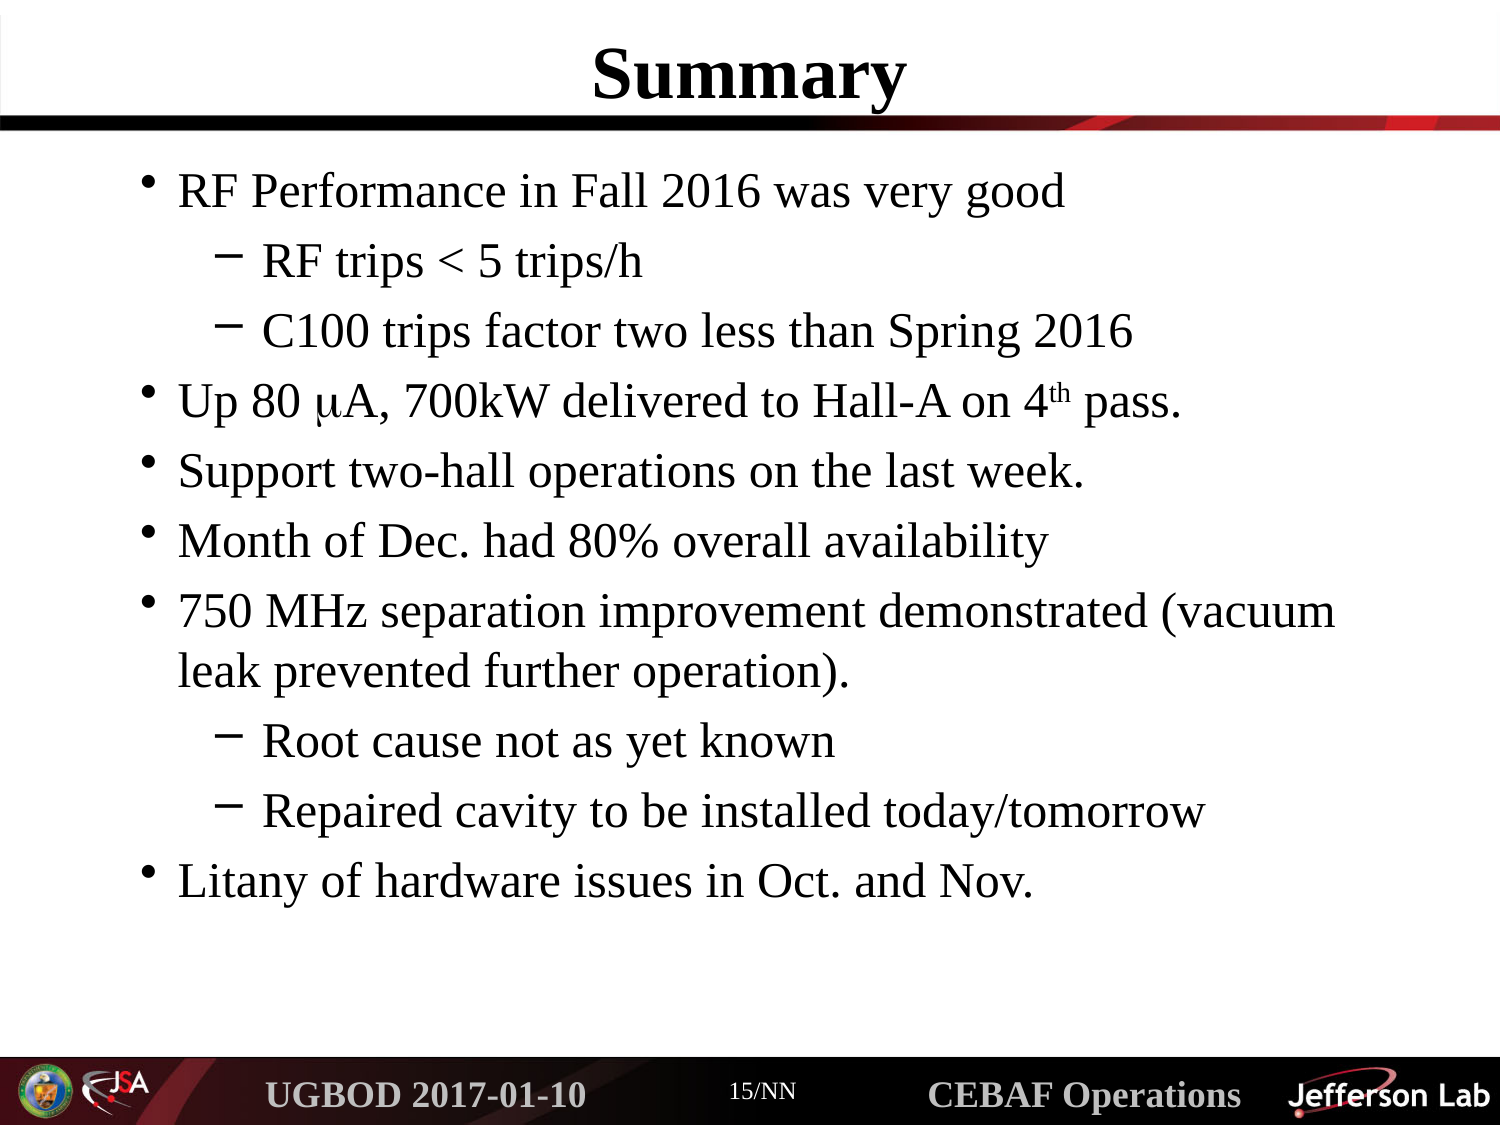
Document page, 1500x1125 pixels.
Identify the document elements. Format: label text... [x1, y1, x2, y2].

slide_number 15/NN [687, 1059, 838, 1120]
title Summary [112, 0, 1388, 138]
picture [0, 0, 1500, 1125]
list RF Performance in Fall 2016 was very good RF trips < 5 trips/h C100 trips factor two less than Spring 2016 Up 80 mA, 700kW delivered to Hall-A on 4th pass. Support two-hall operations on the last week. Month of Dec. had 80% overall availability 750 MHz separation improvement demonstrated (vacuum leak prevented further operation). Root cause not as yet known Repaired cavity to be installed today/tomorrow Litany of hardware issues in Oct. and Nov. [125, 149, 1400, 1025]
